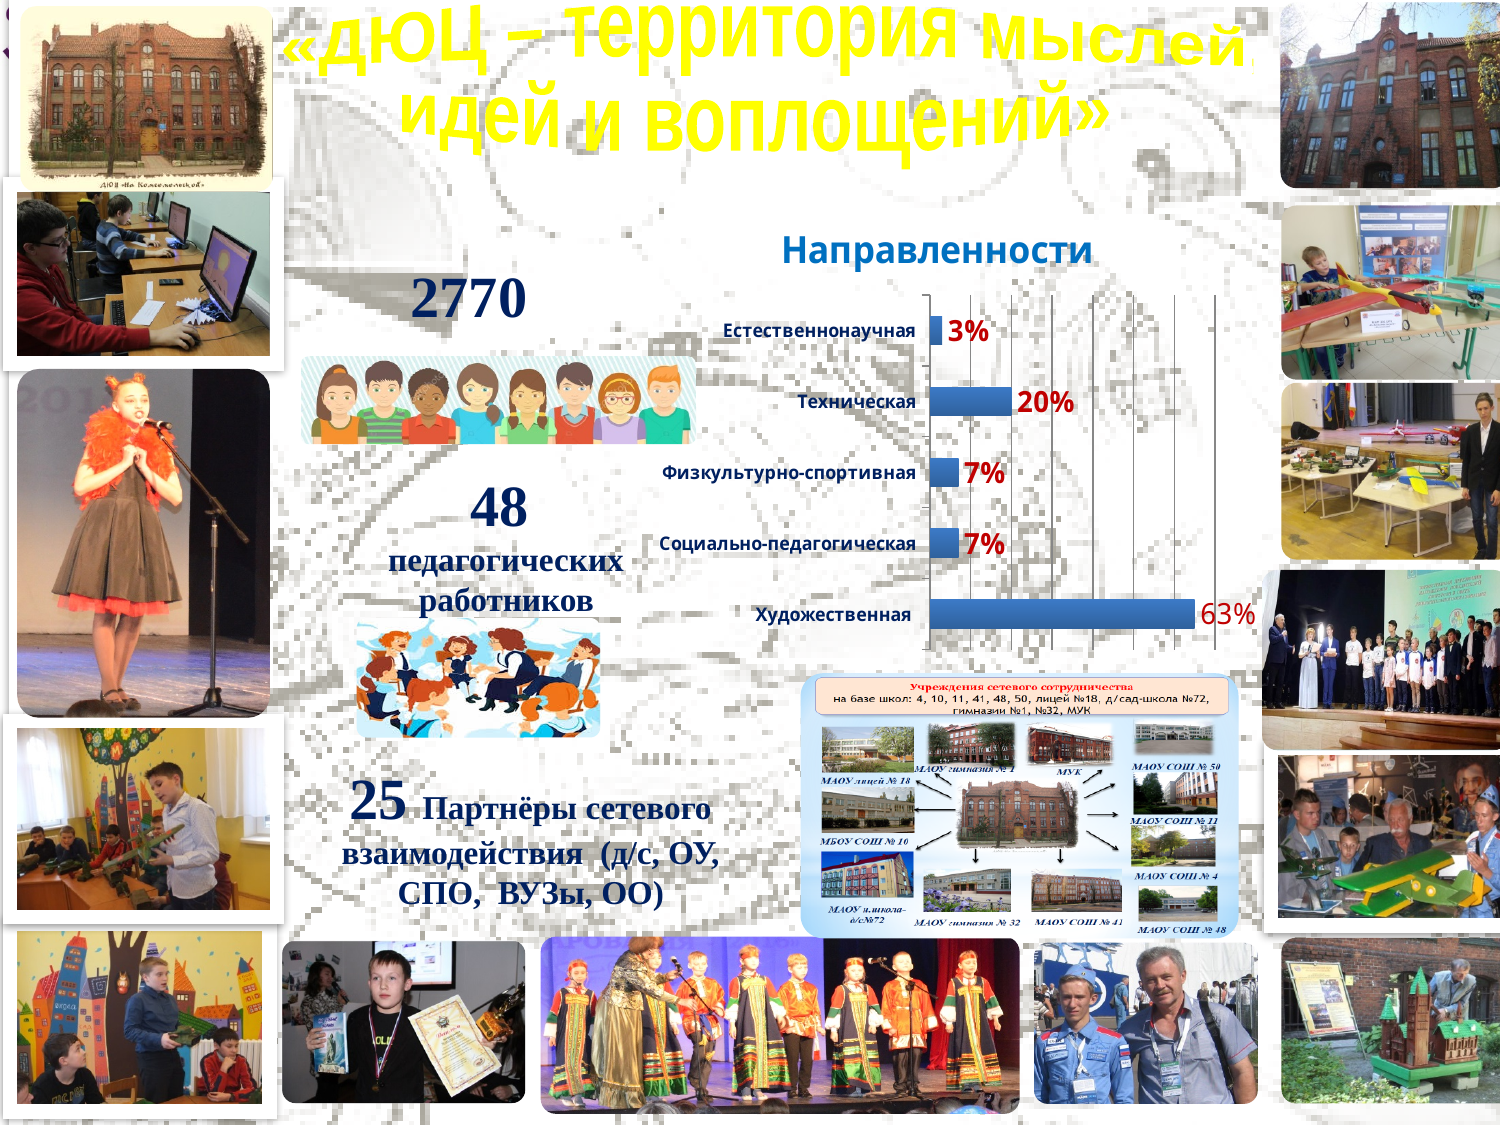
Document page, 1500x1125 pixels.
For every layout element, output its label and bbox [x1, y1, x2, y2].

picture [0, 0, 9, 1125]
picture [1261, 569, 1500, 751]
text_box [16, 0, 1500, 1125]
chart [647, 194, 1258, 660]
